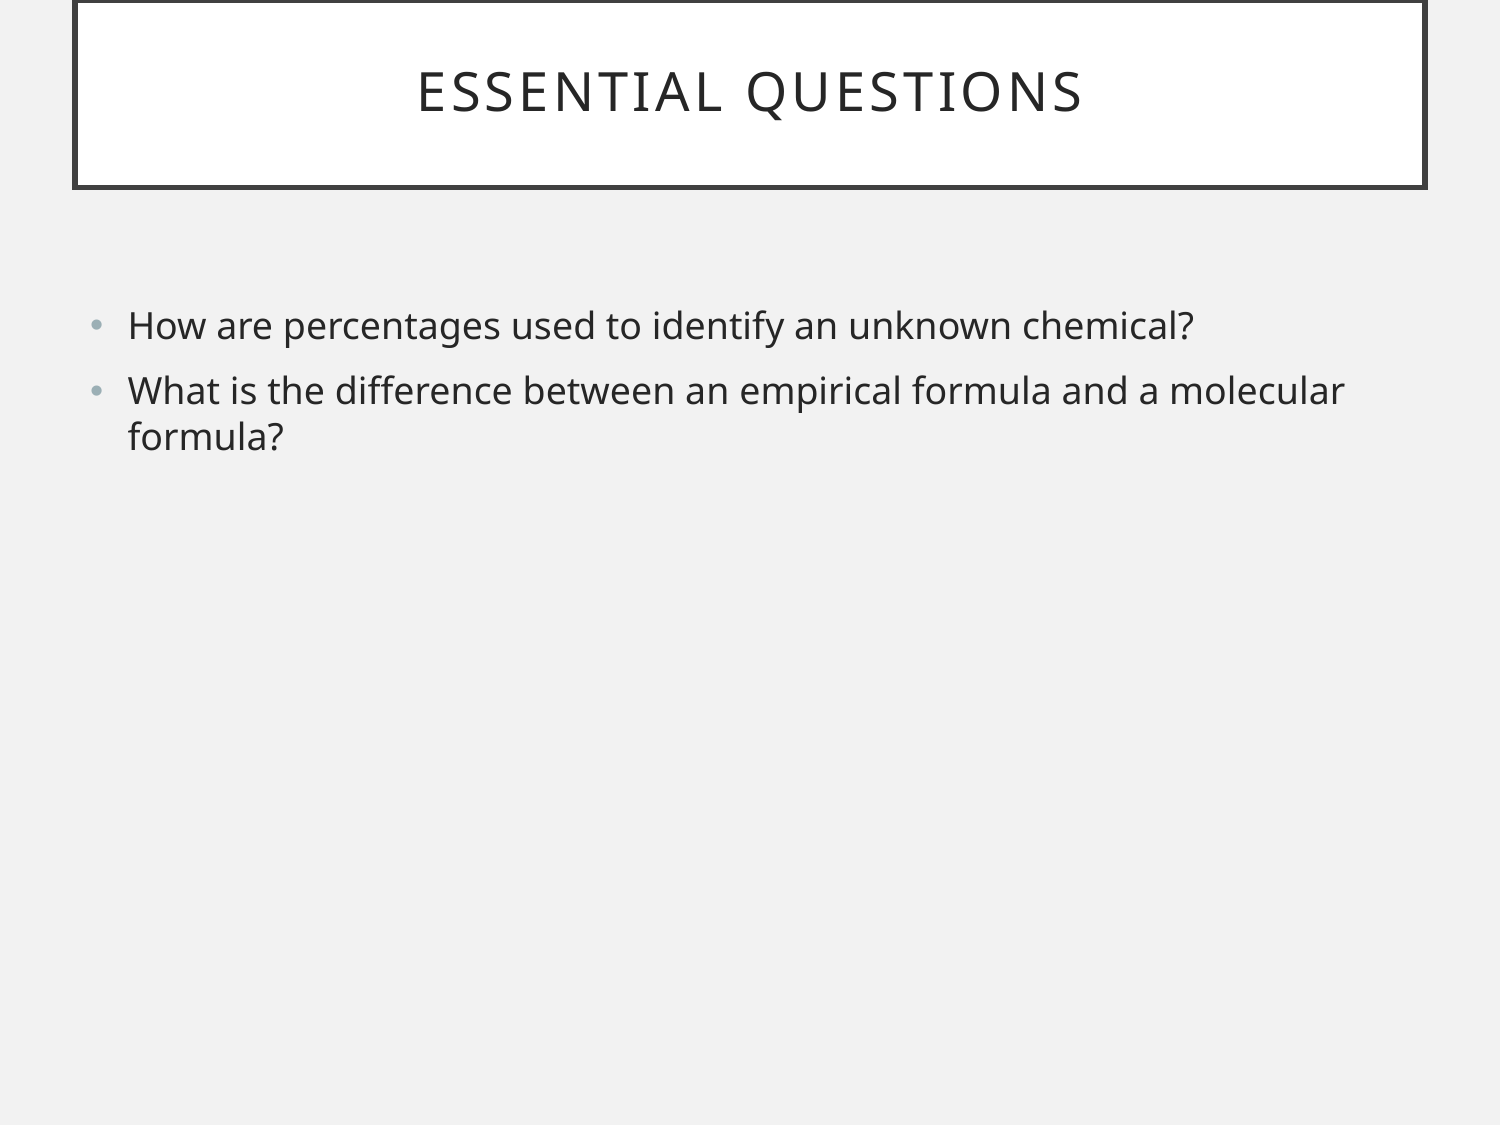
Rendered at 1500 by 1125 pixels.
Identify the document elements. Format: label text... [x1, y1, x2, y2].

list How are percentages used to identify an unknown chemical? What is the difference between an empirical formula and a molecular formula? [75, 162, 1500, 1097]
title ESSENTIAL QUESTIONS [72, 0, 1428, 190]
